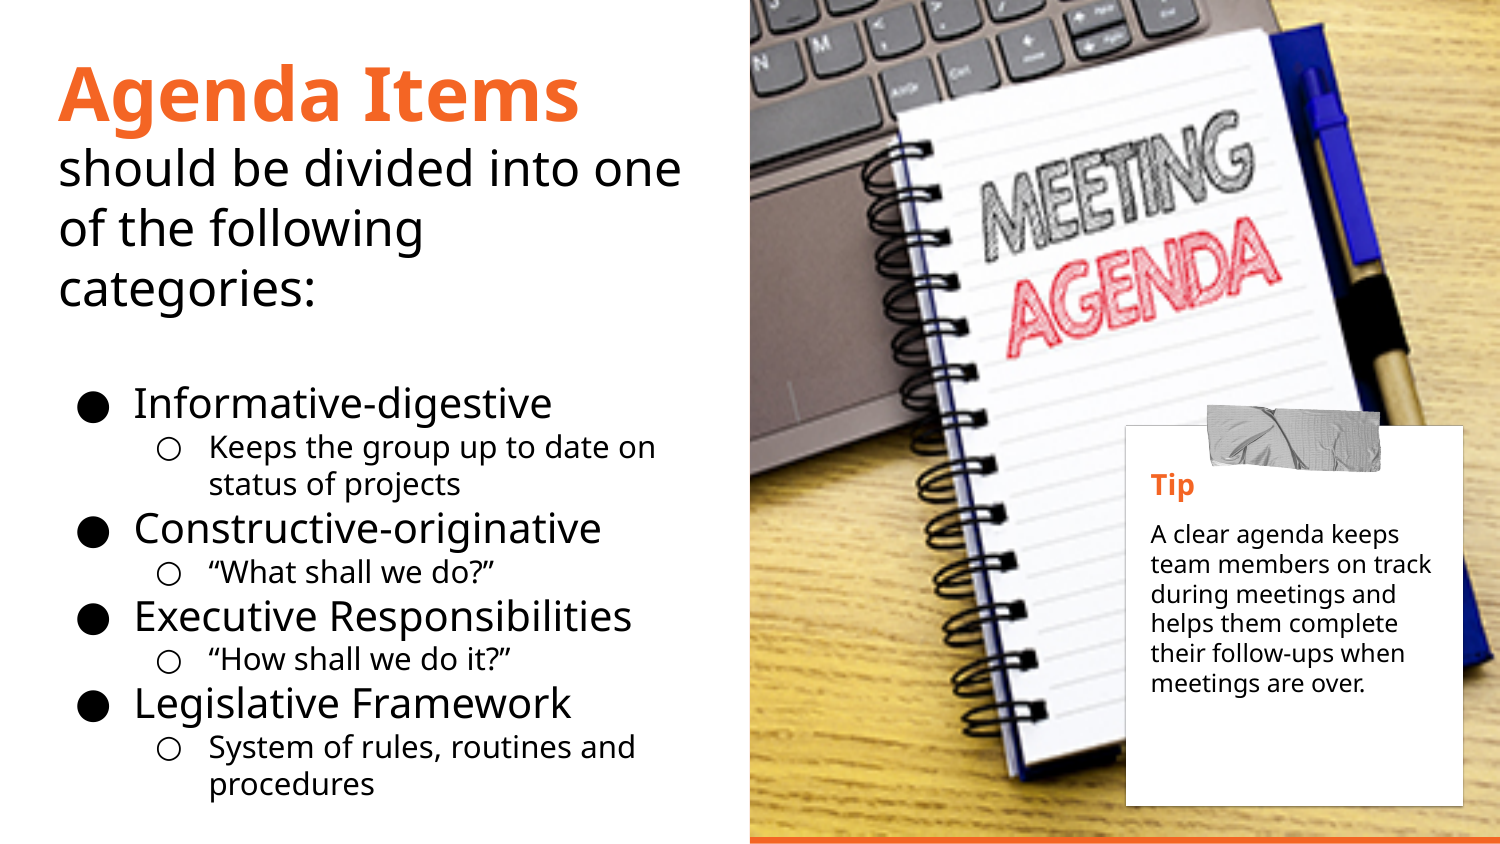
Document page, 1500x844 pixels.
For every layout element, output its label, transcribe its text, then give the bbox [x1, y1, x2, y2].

title Agenda Items should be divided into one of the following categories: Informative-digestive Keeps the group up to date on status of projects Constructive-originative “What shall we do?” Executive Responsibilities “How shall we do it?” Legislative Framework System of rules, routines and procedures [43, 28, 708, 821]
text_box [1112, 403, 1476, 821]
picture [749, 0, 1500, 837]
